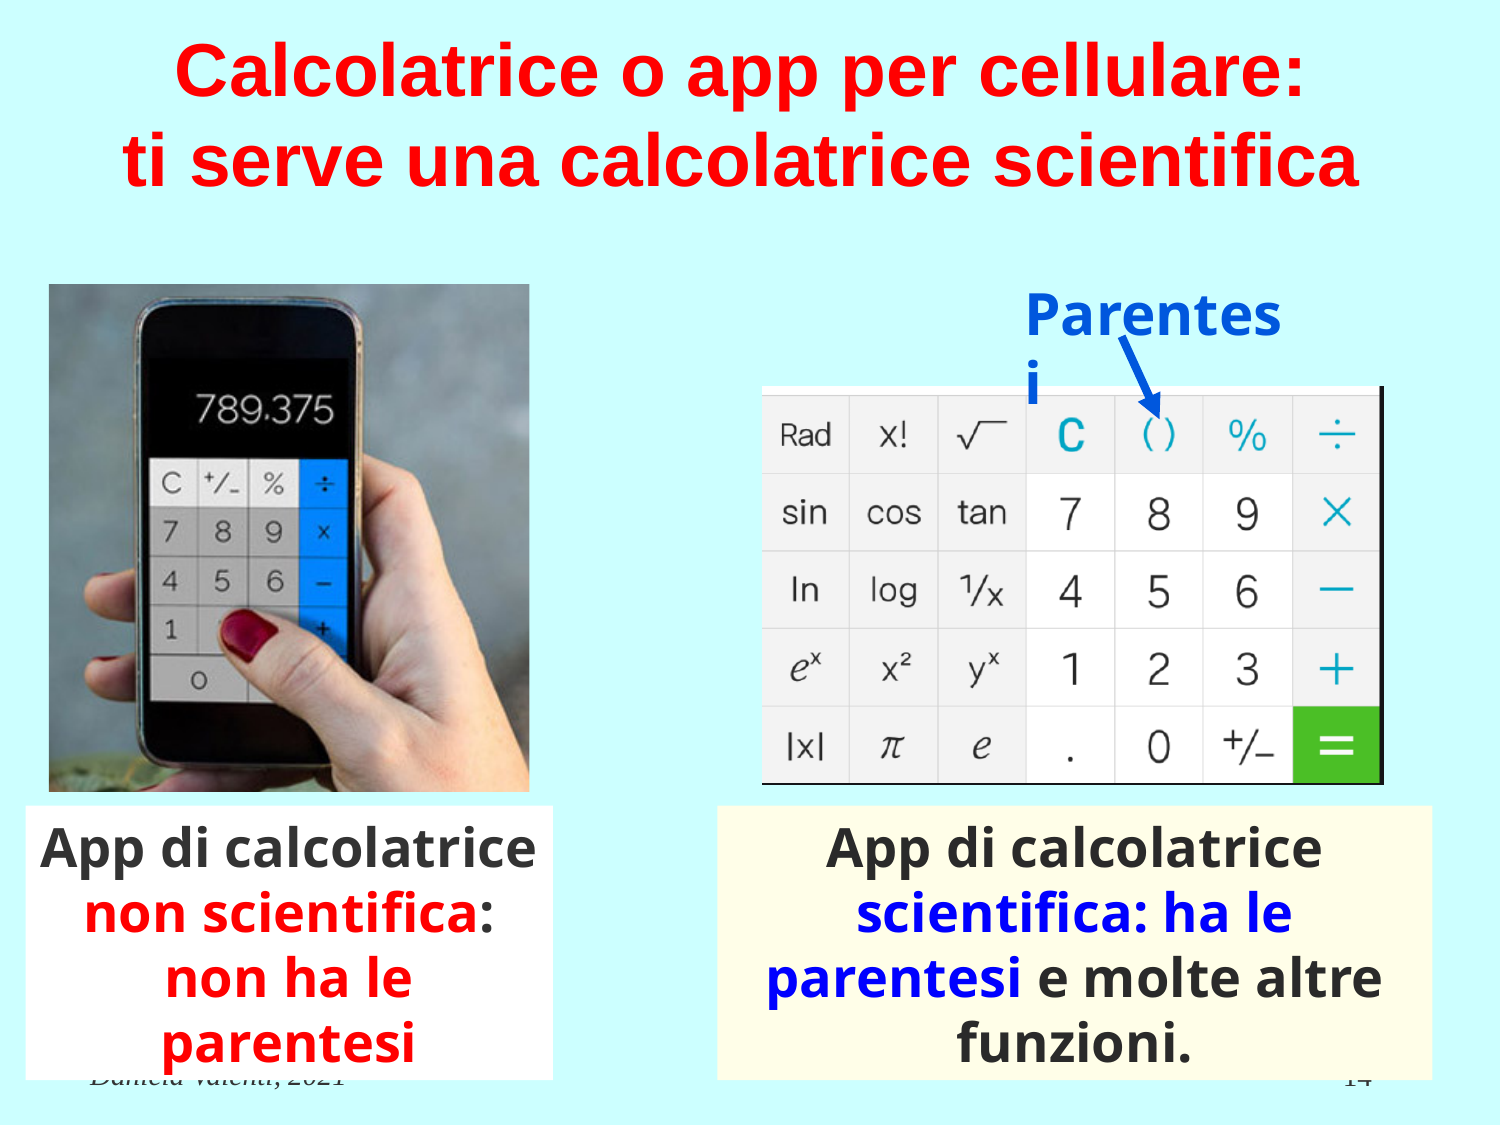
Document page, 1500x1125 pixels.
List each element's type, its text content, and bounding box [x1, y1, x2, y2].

footer Daniela Valenti, 2021 [0, 1048, 438, 1124]
title Calcolatrice o app per cellulare: ti serve una calcolatrice scientifica [65, 0, 1418, 230]
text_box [717, 268, 1433, 1018]
picture [48, 284, 530, 793]
slide_number 14 [1074, 1081, 1388, 1125]
text_box App di calcolatrice non scientifica: non ha le parentesi [25, 805, 553, 1081]
